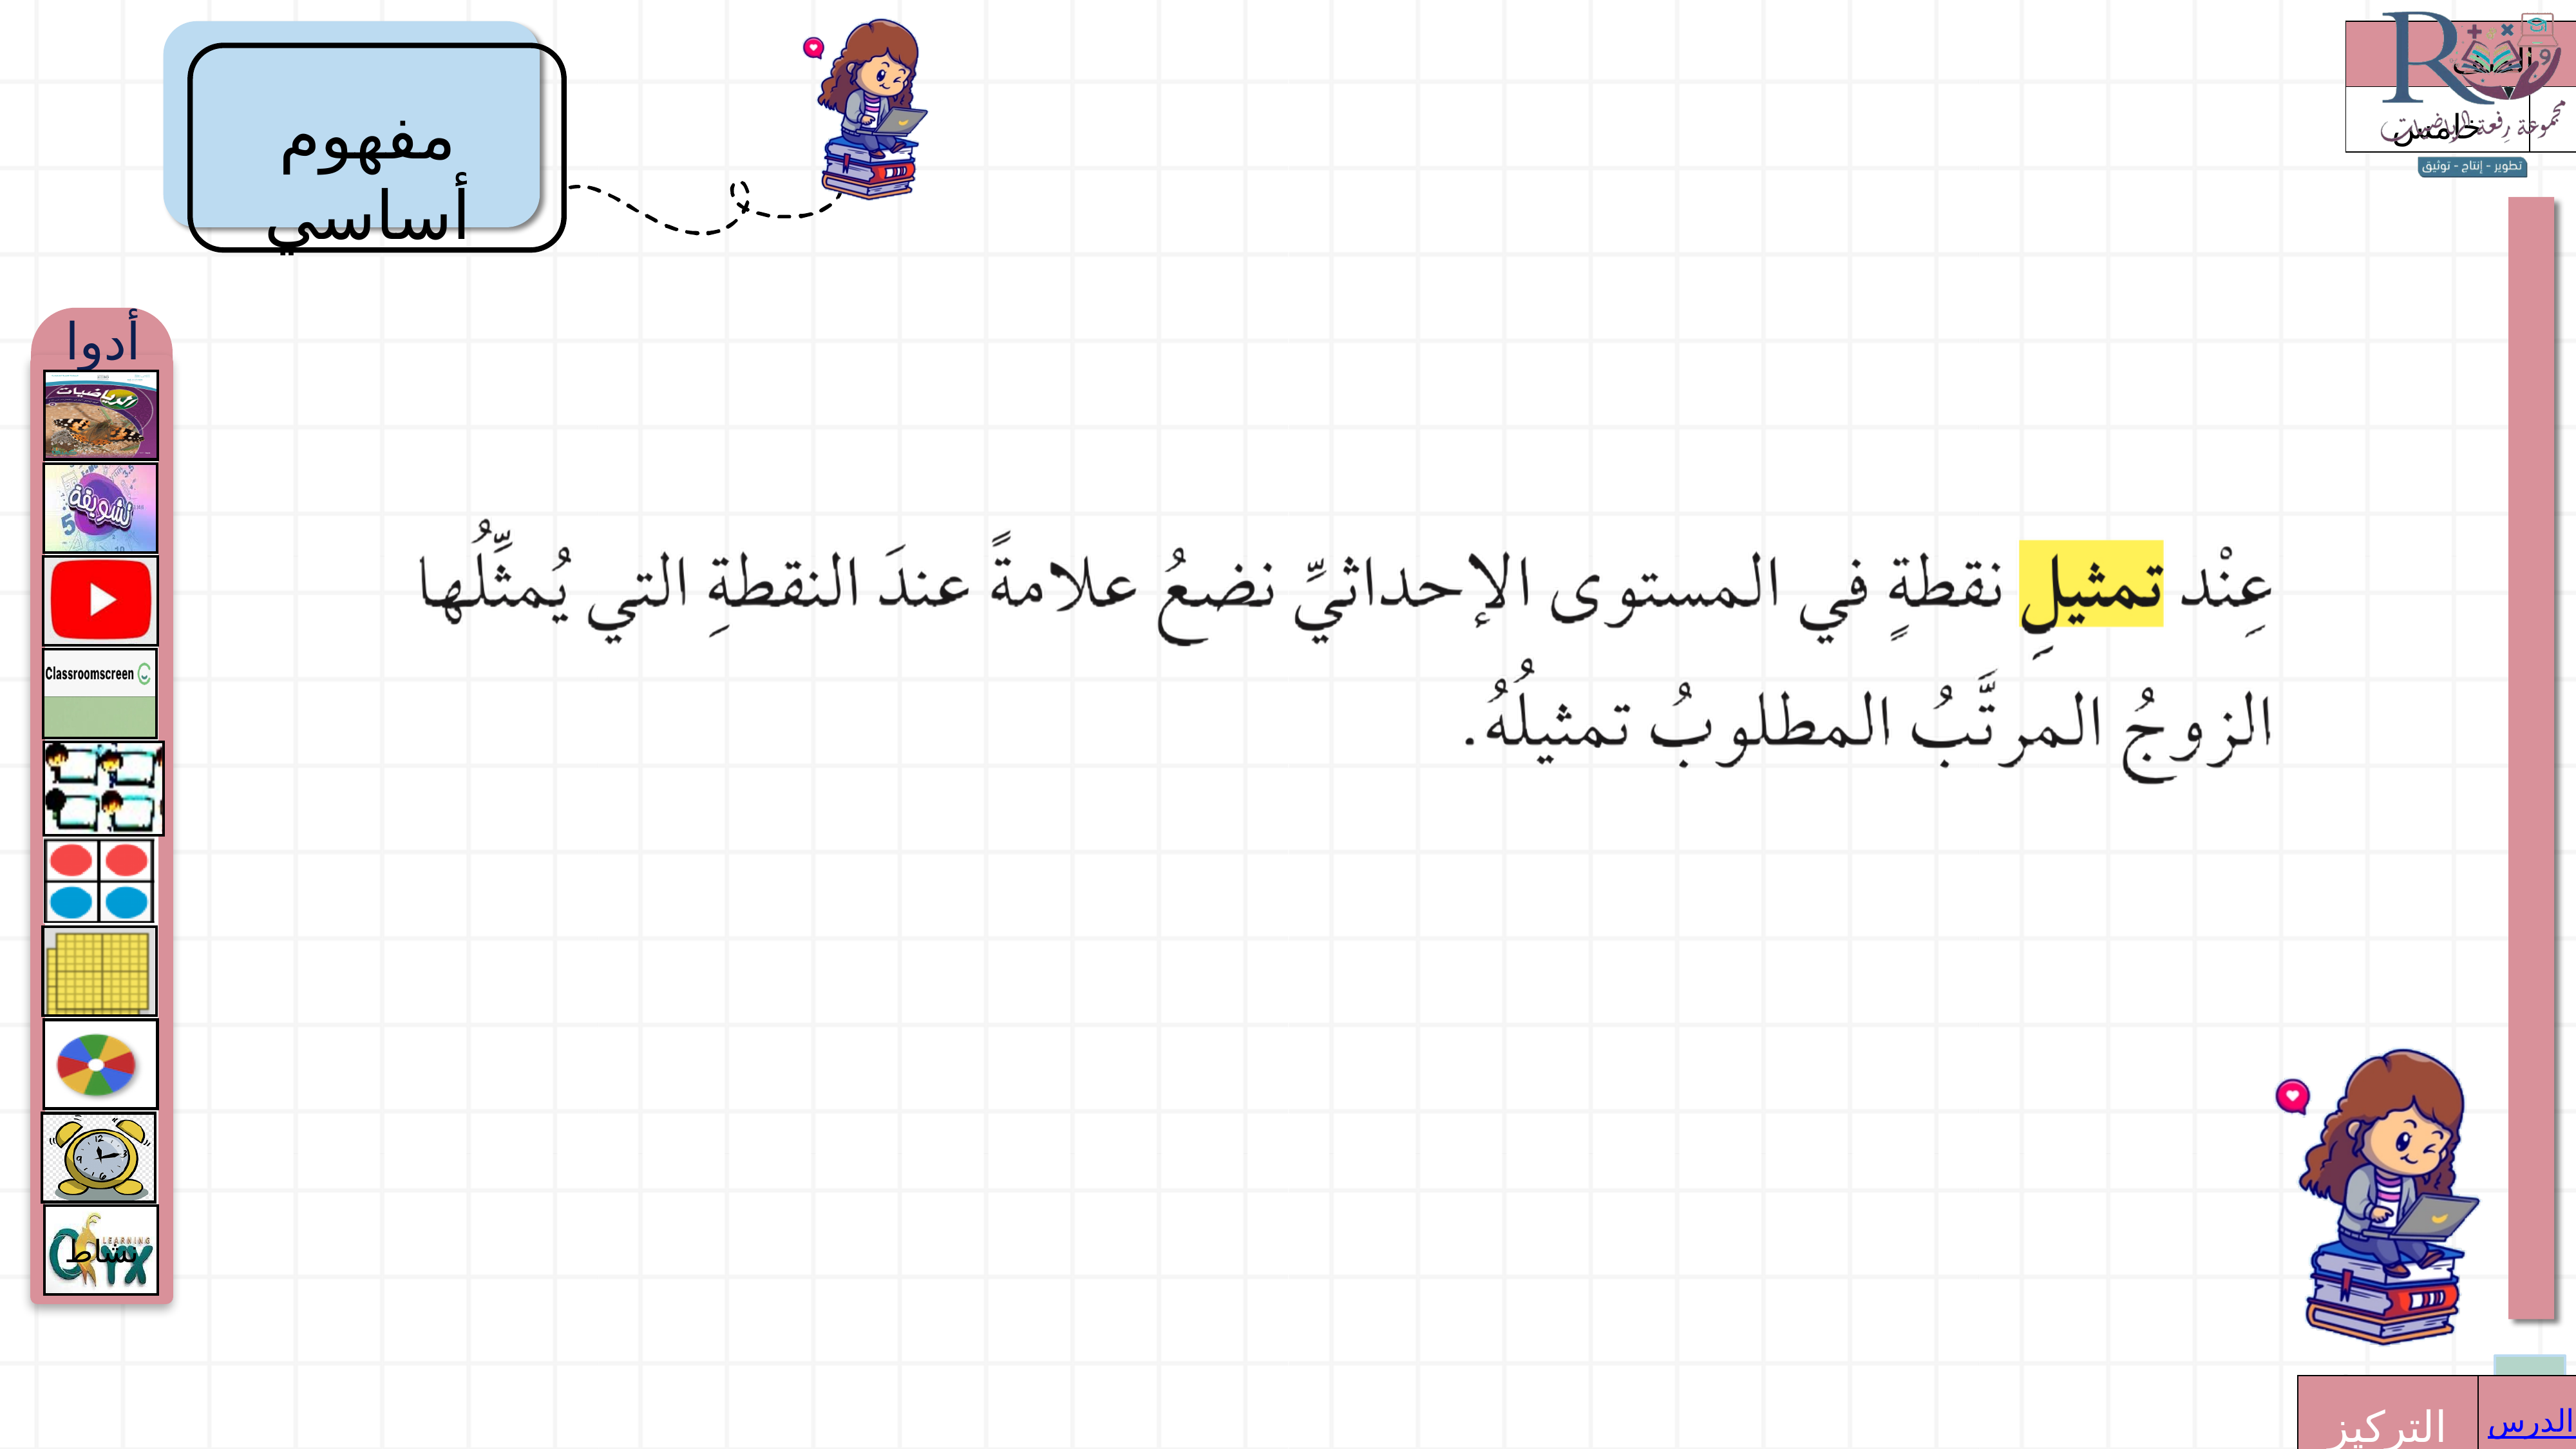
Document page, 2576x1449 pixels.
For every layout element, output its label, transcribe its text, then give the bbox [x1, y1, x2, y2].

table_header التركيز [2298, 1376, 2477, 1449]
picture [285, 458, 2369, 797]
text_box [163, 8, 959, 251]
table_header فكرة الدرس [2479, 1376, 2576, 1449]
picture [2207, 1031, 2576, 1375]
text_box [30, 296, 173, 1298]
picture [2372, 0, 2576, 185]
